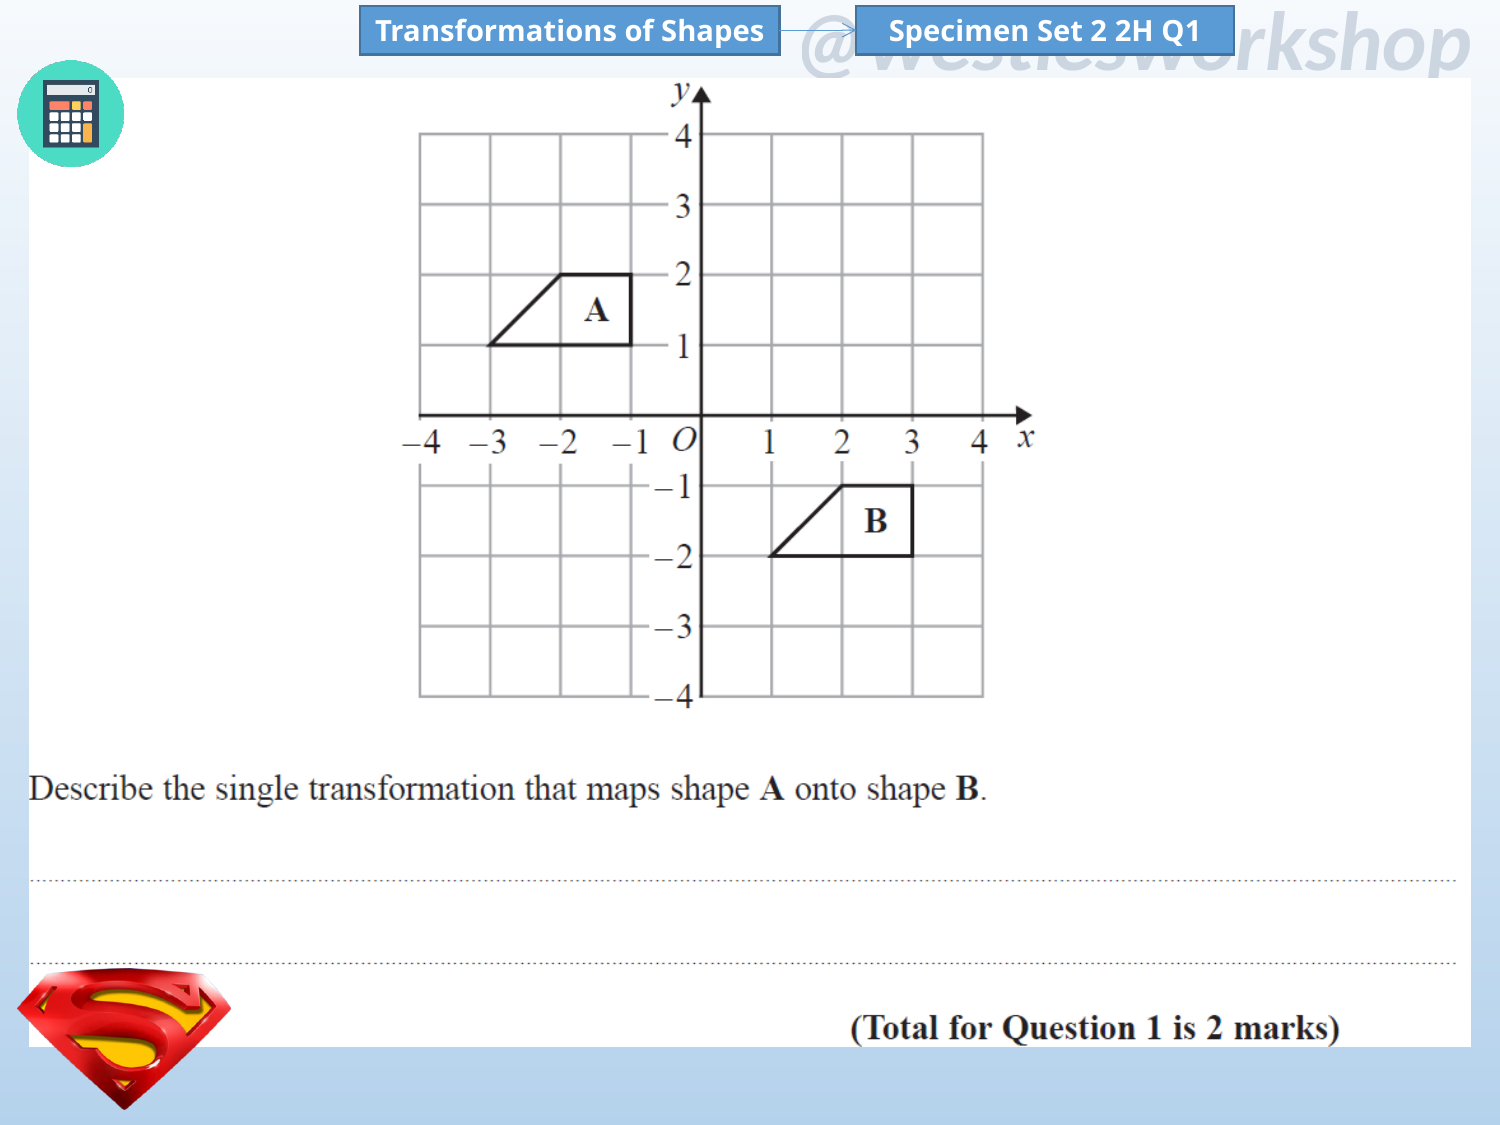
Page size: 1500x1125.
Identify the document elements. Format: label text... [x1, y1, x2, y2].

text_box Specimen Set 2 2H Q1 [855, 5, 1235, 56]
text_box Transformations of Shapes [359, 5, 781, 56]
picture [17, 60, 1471, 1110]
